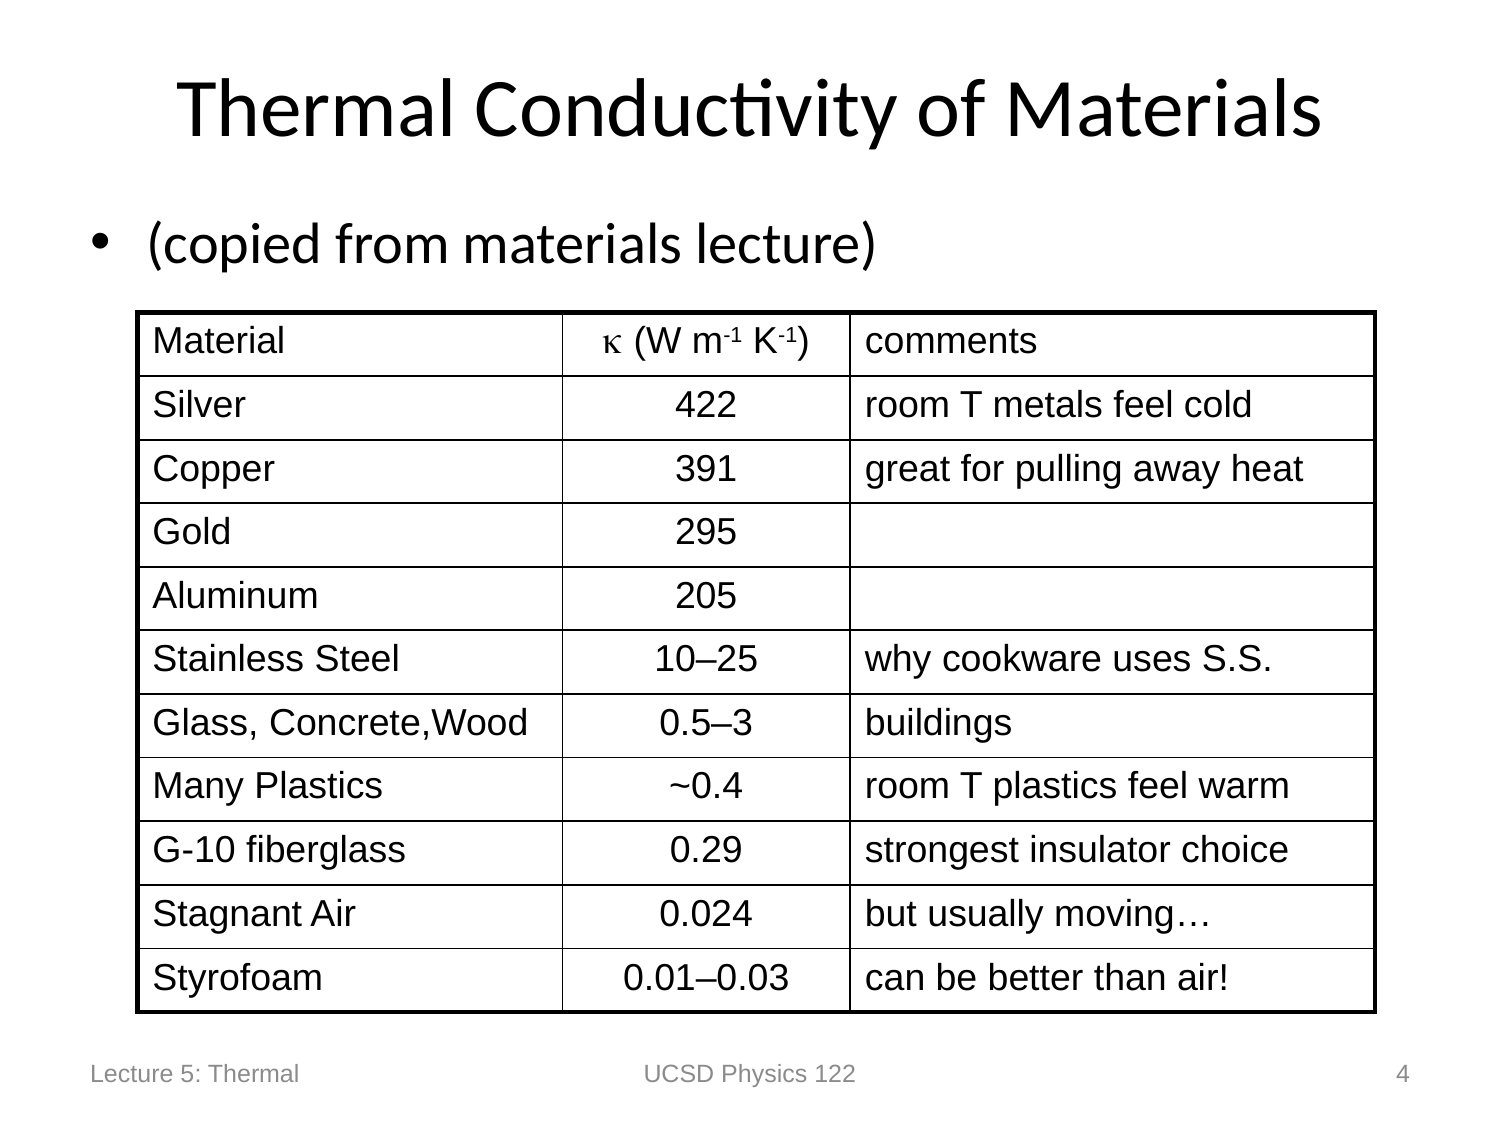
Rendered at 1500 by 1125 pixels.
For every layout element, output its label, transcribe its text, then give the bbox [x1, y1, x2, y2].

table_cell room T metals feel cold [851, 377, 1373, 439]
table_cell Silver [140, 377, 562, 439]
table_cell but usually moving… [851, 886, 1373, 948]
table_cell buildings [851, 695, 1373, 757]
footer UCSD Physics 122 [512, 1042, 988, 1103]
slide_number 4 [1074, 1042, 1425, 1103]
table_cell [851, 568, 1373, 629]
table_cell ~0.4 [563, 758, 849, 820]
table_cell great for pulling away heat [851, 441, 1373, 502]
table_cell Copper [140, 441, 562, 502]
table_cell 10–25 [563, 631, 849, 693]
table_cell why cookware uses S.S. [851, 631, 1373, 693]
list (copied from materials lecture) [75, 197, 1425, 940]
table_cell Styrofoam [140, 949, 562, 1010]
table_cell 0.01–0.03 [563, 949, 849, 1010]
table_cell room T plastics feel warm [851, 758, 1373, 820]
table_cell Stagnant Air [140, 886, 562, 948]
title Thermal Conductivity of Materials [75, 9, 1425, 197]
table_cell 422 [563, 377, 849, 439]
table_cell Many Plastics [140, 758, 562, 820]
table_cell Glass, Concrete,Wood [140, 695, 562, 757]
table_header comments [851, 315, 1373, 375]
table_cell 0.5–3 [563, 695, 849, 757]
table_cell 391 [563, 441, 849, 502]
slide_number Lecture 5: Thermal [75, 1042, 425, 1103]
table_cell Aluminum [140, 568, 562, 629]
table_cell 295 [563, 504, 849, 566]
table_header Material [140, 315, 562, 375]
table_cell Gold [140, 504, 562, 566]
table_cell 0.024 [563, 886, 849, 948]
table_cell G-10 fiberglass [140, 822, 562, 884]
table_cell [851, 504, 1373, 566]
table_cell can be better than air! [851, 949, 1373, 1010]
table_cell 205 [563, 568, 849, 629]
table_header  (W m-1 K-1) [563, 315, 849, 375]
table_cell strongest insulator choice [851, 822, 1373, 884]
table_cell Stainless Steel [140, 631, 562, 693]
table_cell 0.29 [563, 822, 849, 884]
